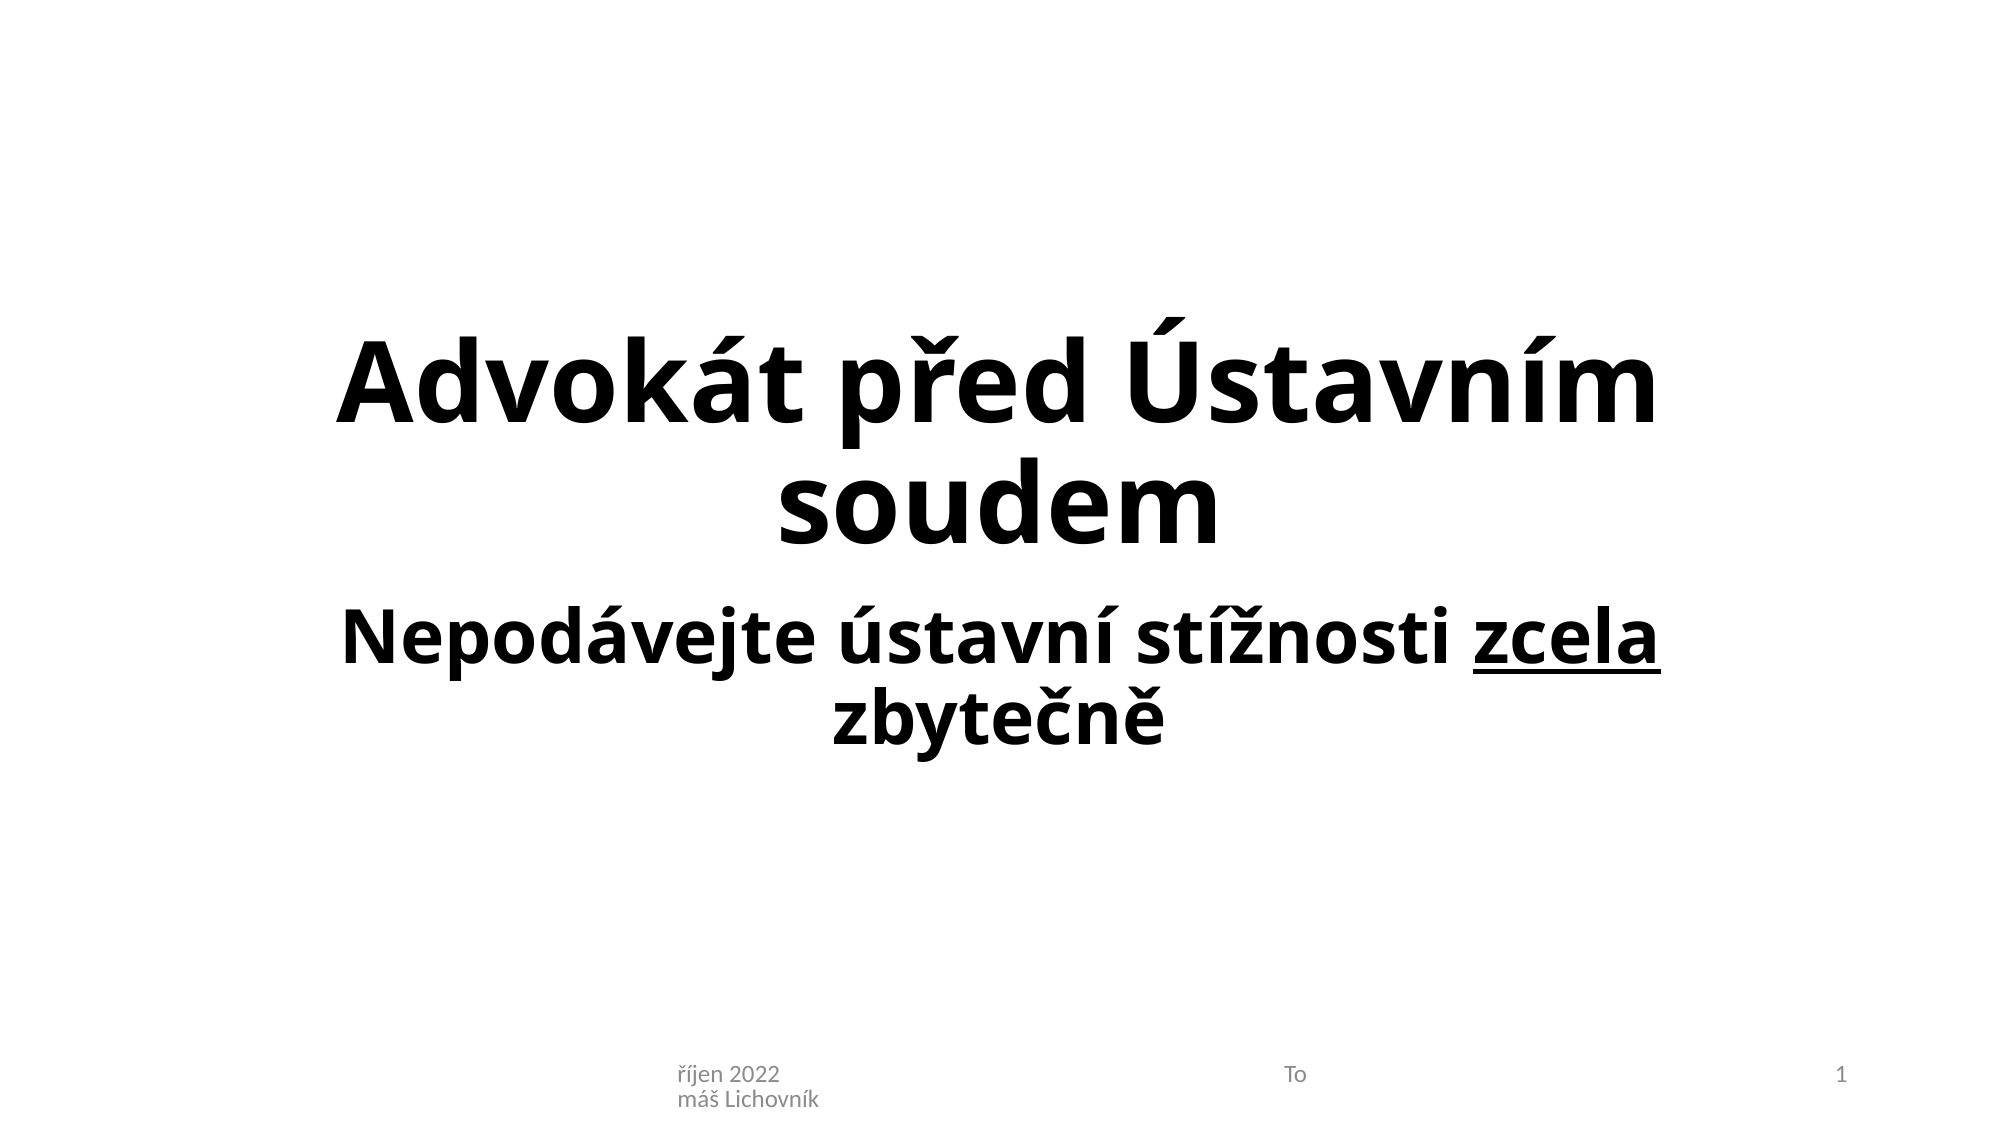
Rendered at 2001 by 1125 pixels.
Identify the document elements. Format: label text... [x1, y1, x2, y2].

footer říjen 2022 Tomáš Lichovník [662, 1042, 1338, 1103]
slide_number 1 [1412, 1042, 1863, 1103]
title Advokát před Ústavním soudem [249, 184, 1750, 576]
subtitle Nepodávejte ústavní stížnosti zcela zbytečně [249, 590, 1750, 863]
